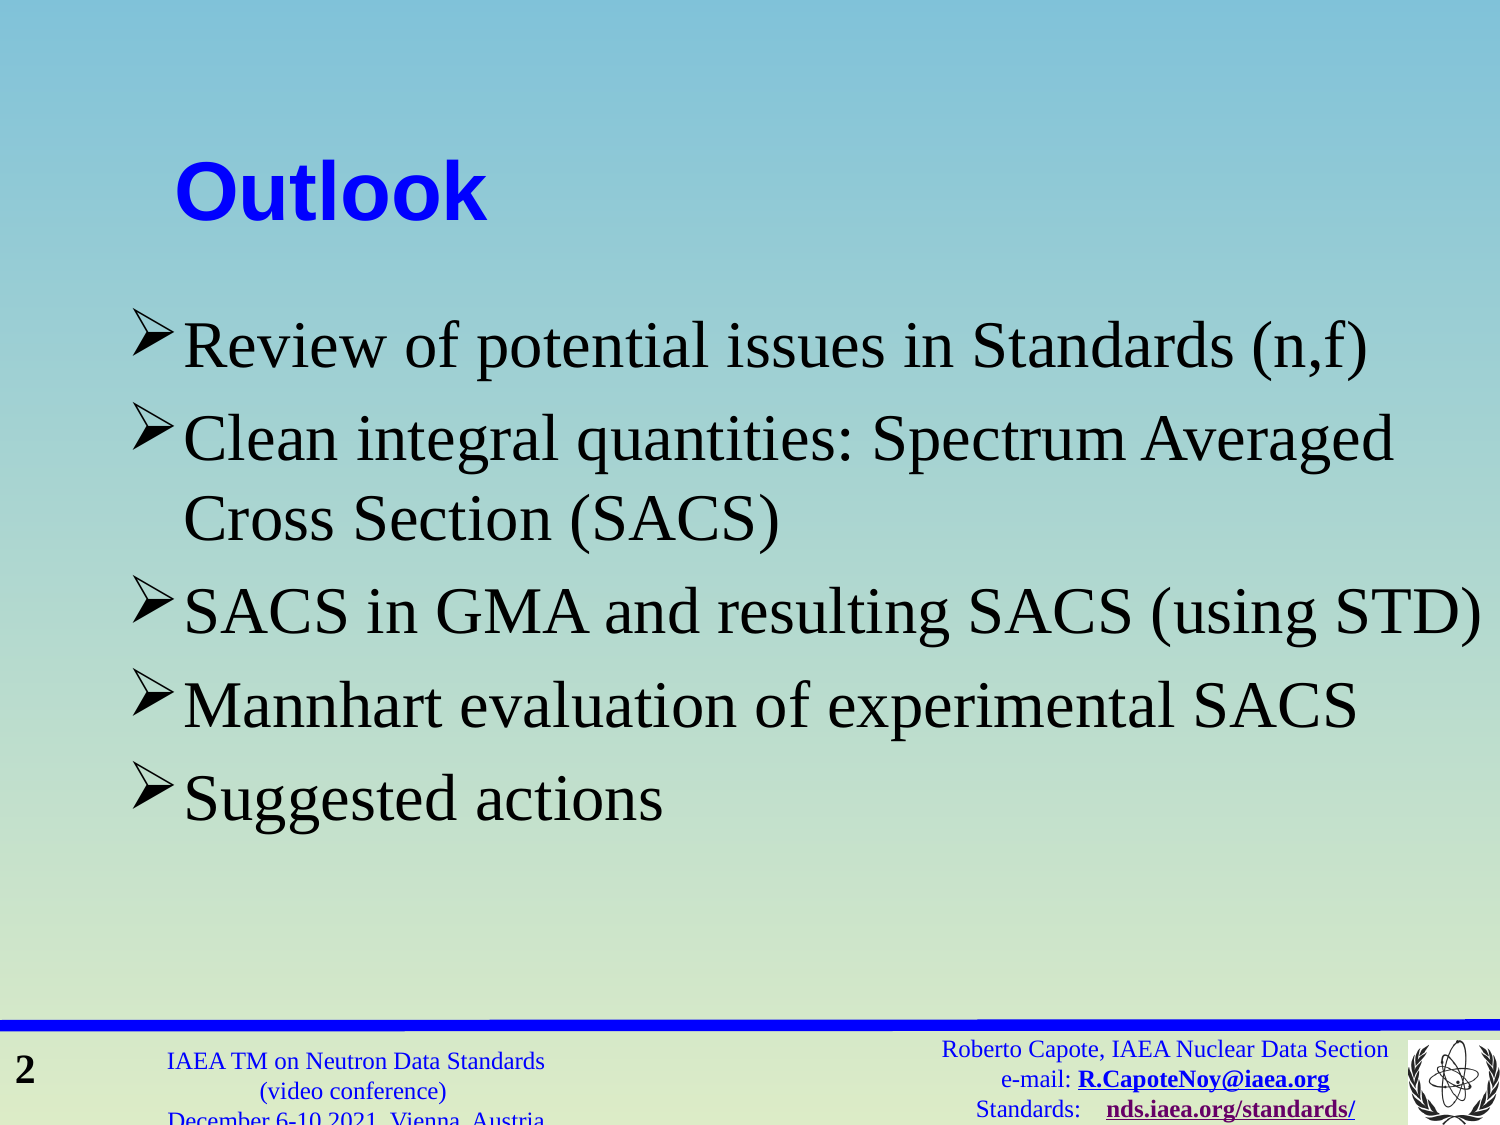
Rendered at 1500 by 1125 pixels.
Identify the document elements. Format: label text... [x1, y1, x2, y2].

picture [1408, 1040, 1500, 1125]
text_box Outlook [0, 137, 688, 238]
list Review of potential issues in Standards (n,f) Clean integral quantities: Spectrum Averaged Cross Section (SACS) SACS in GMA and resulting SACS (using STD) Mannhart evaluation of experimental SACS Suggested actions [112, 200, 1500, 638]
